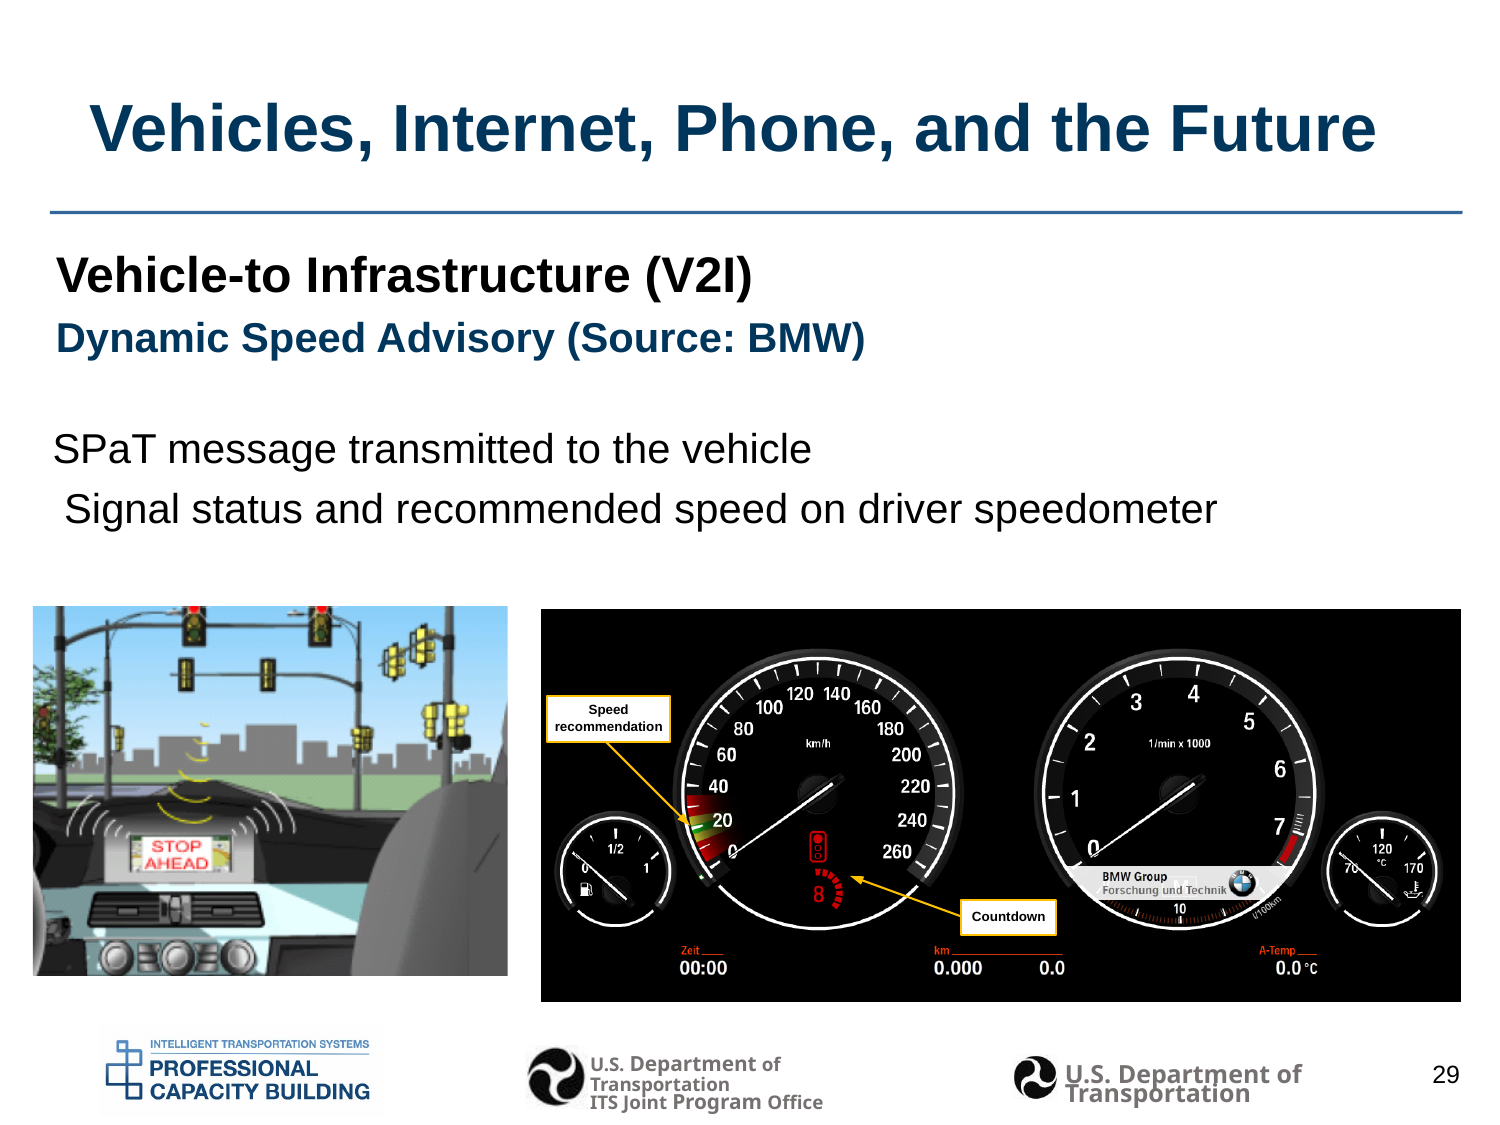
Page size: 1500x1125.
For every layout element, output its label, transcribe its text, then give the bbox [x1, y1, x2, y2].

picture [539, 607, 1463, 1005]
picture [99, 1025, 384, 1116]
text_box SPaT message transmitted to the vehicle Signal status and recommended speed on driver speedometer [0, 406, 1444, 580]
picture [525, 1045, 588, 1109]
list Vehicle-to Infrastructure (V2I) Dynamic Speed Advisory (Source: BMW) [12, 235, 1363, 406]
text_box Vehicles, Internet, Phone, and the Future [75, 62, 1463, 188]
list Vehicle-to Infrastructure (V2I) Dynamic Speed Advisory (Source: BMW) [12, 580, 1363, 978]
picture [32, 606, 508, 976]
picture [1012, 1054, 1058, 1100]
